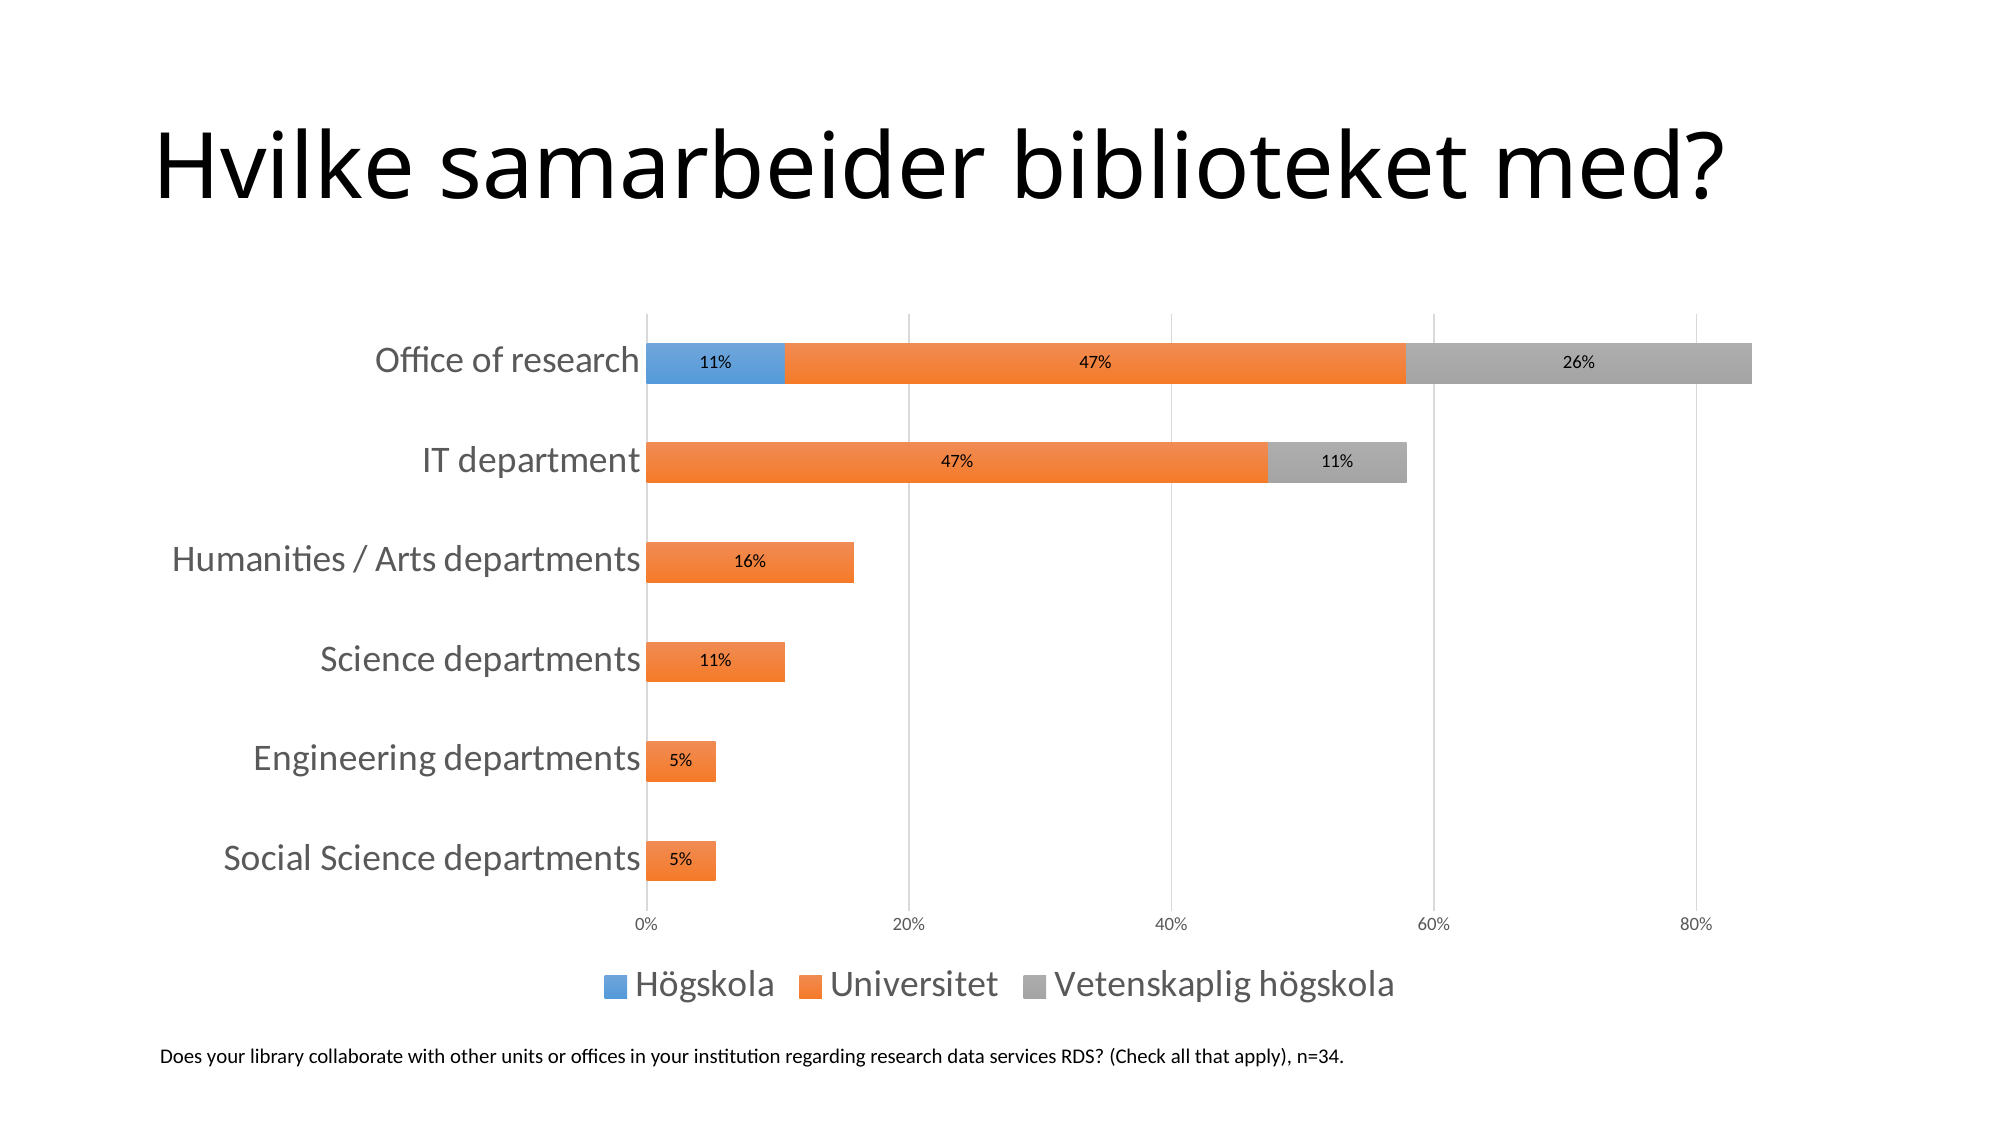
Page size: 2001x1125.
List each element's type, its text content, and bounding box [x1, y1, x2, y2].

text_box Does your library collaborate with other units or offices in your institution regarding research data services RDS? (Check all that apply), n=34. [145, 1035, 1360, 1076]
title Hvilke samarbeider biblioteket med? [137, 59, 1863, 278]
chart [137, 299, 1863, 1014]
